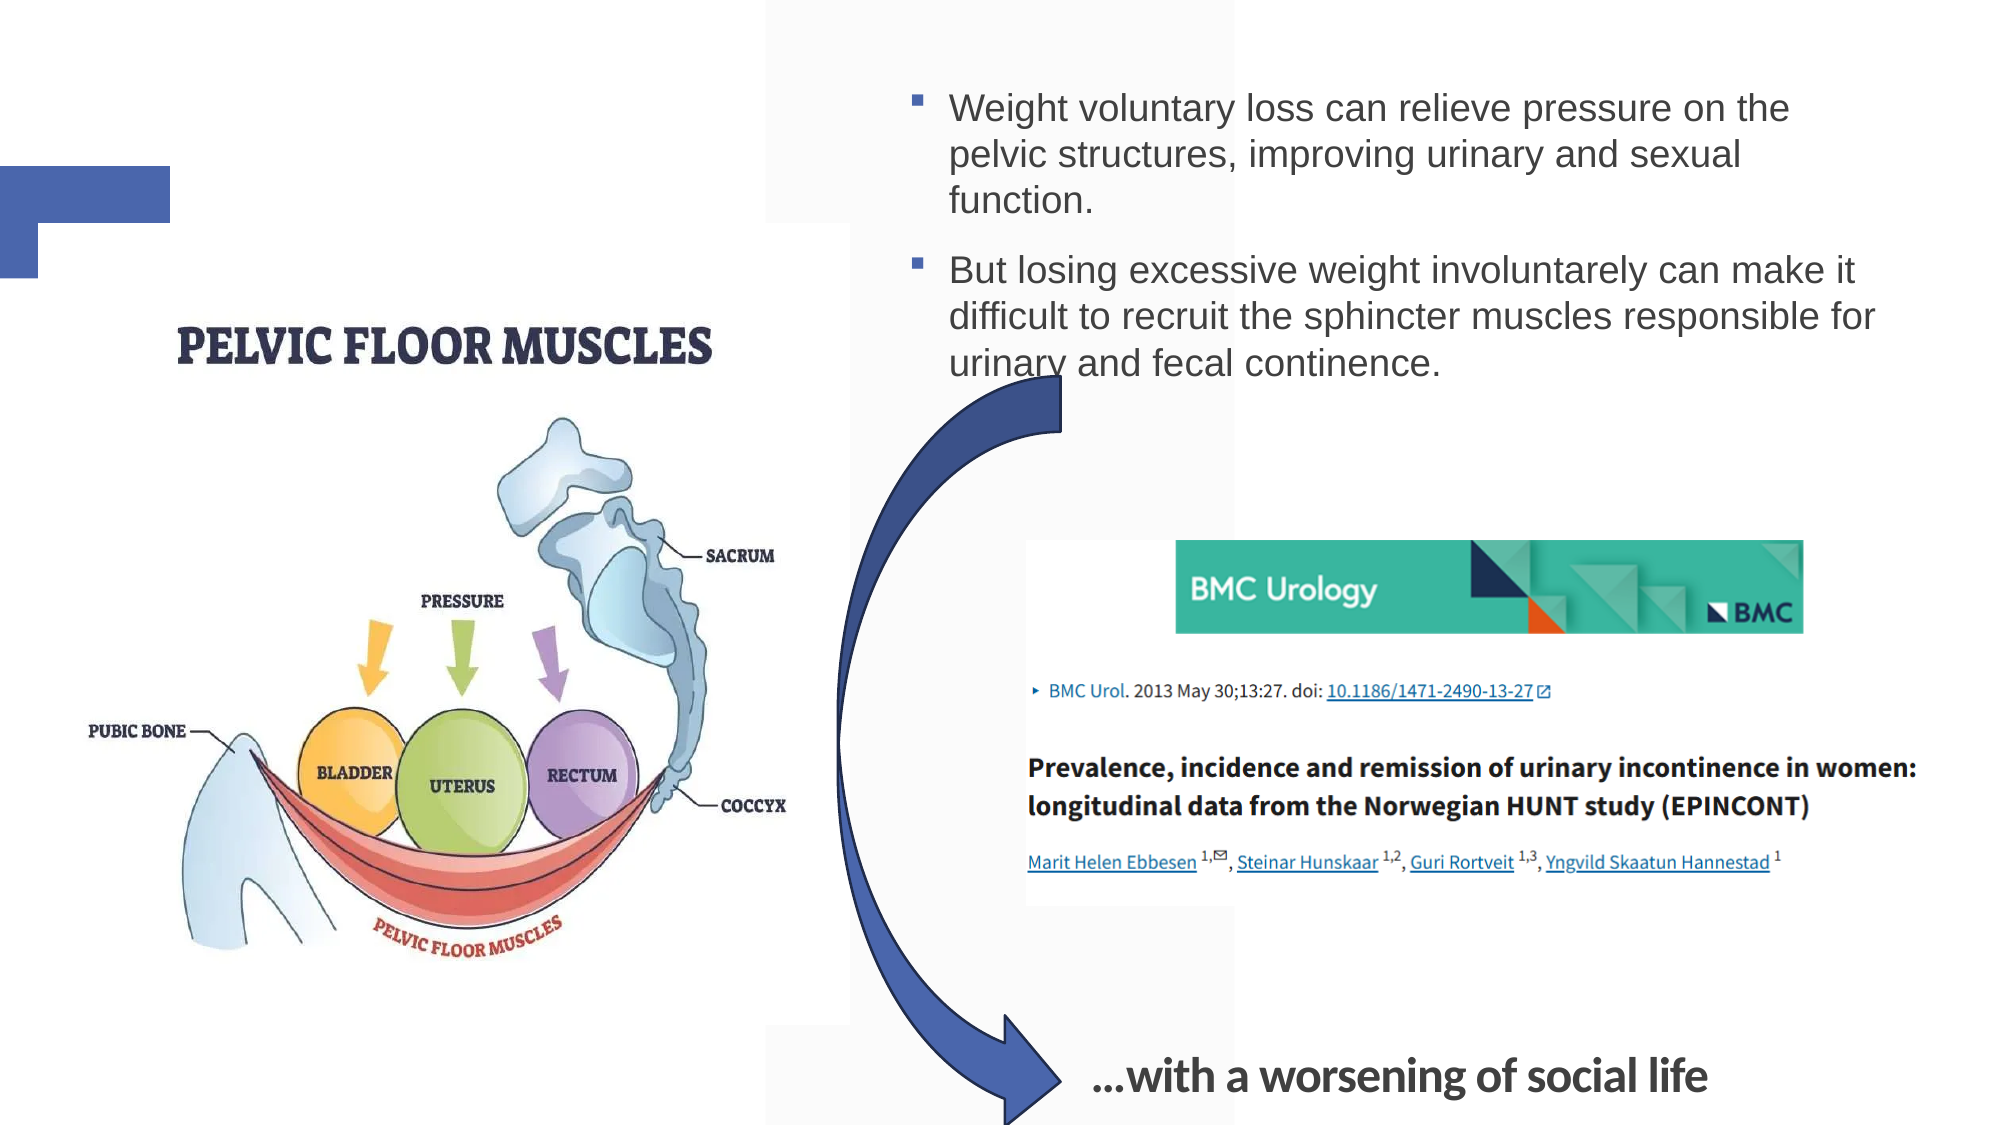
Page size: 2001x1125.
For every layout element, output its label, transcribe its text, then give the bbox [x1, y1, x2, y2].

list Weight voluntary loss can relieve pressure on the pelvic structures, improving urinary and sexual function. But losing excessive weight involuntarely can make it difficult to recruit the sphincter muscles responsible for urinary and fecal continence. [908, 75, 1895, 392]
title …with a worsening of social life [1075, 918, 1860, 1125]
text_box [860, 858, 1062, 1125]
picture [38, 223, 851, 1026]
text_box [860, 374, 1062, 628]
picture [1025, 539, 1924, 907]
